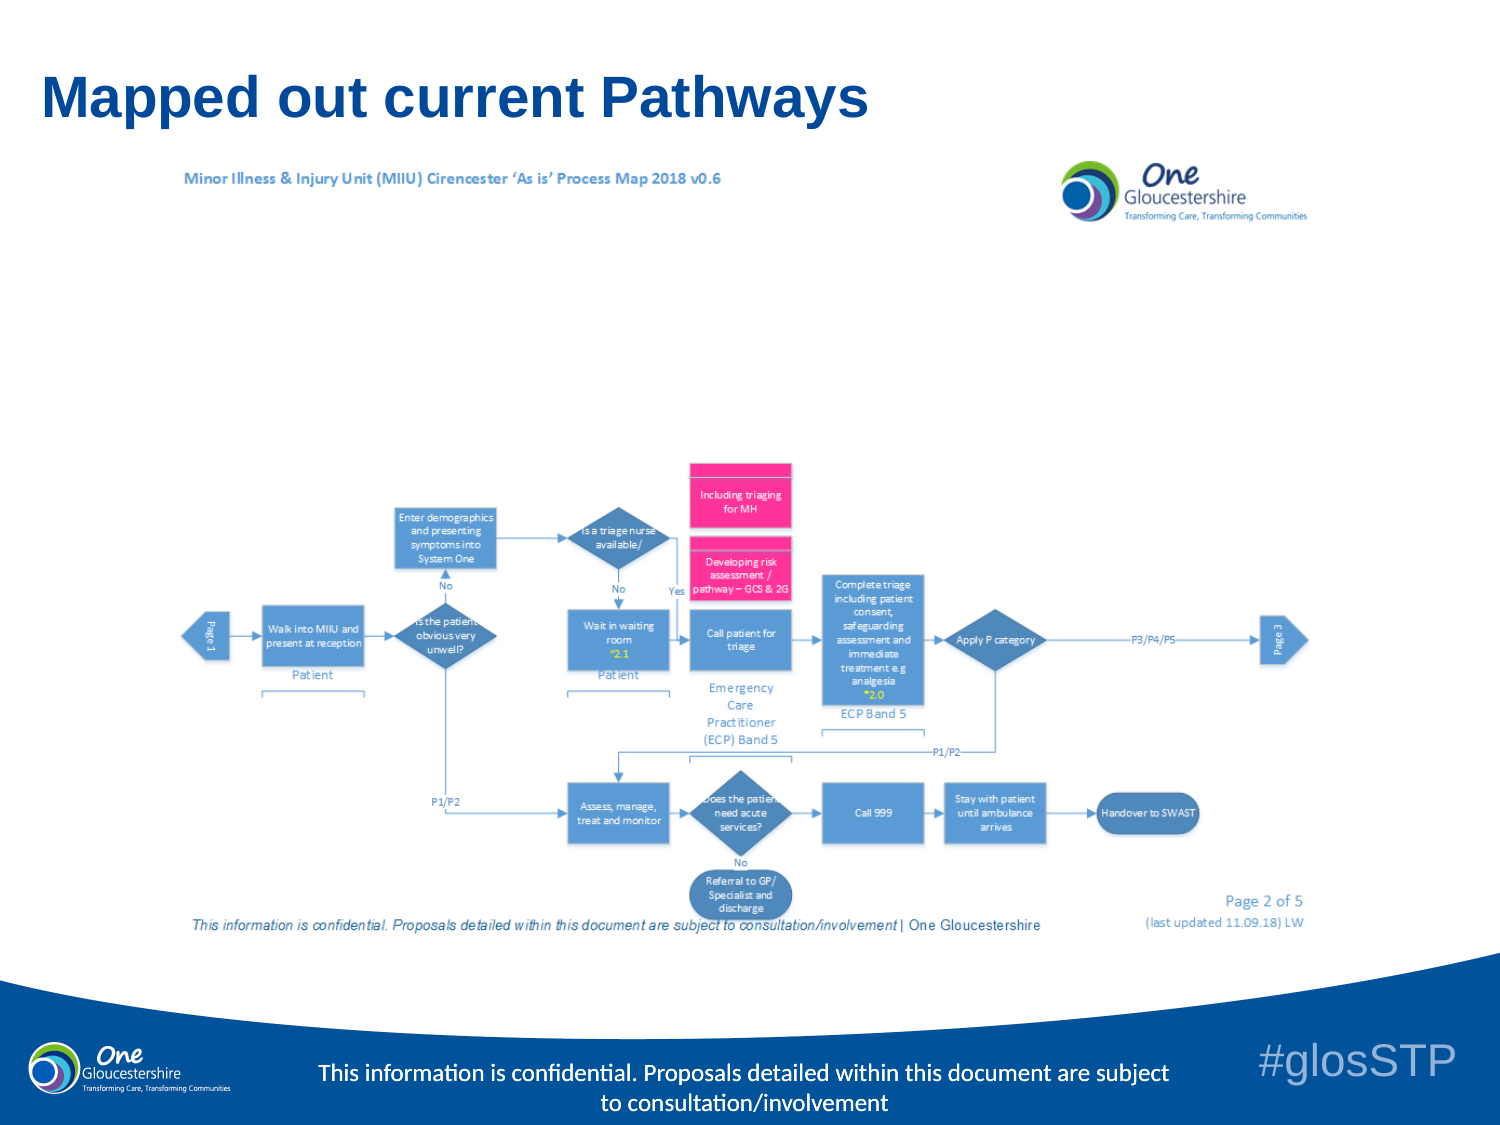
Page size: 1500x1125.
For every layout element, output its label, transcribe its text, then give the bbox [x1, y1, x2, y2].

title Mapped out current Pathways [26, 0, 1471, 188]
picture [0, 0, 1500, 1125]
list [173, 160, 1315, 941]
